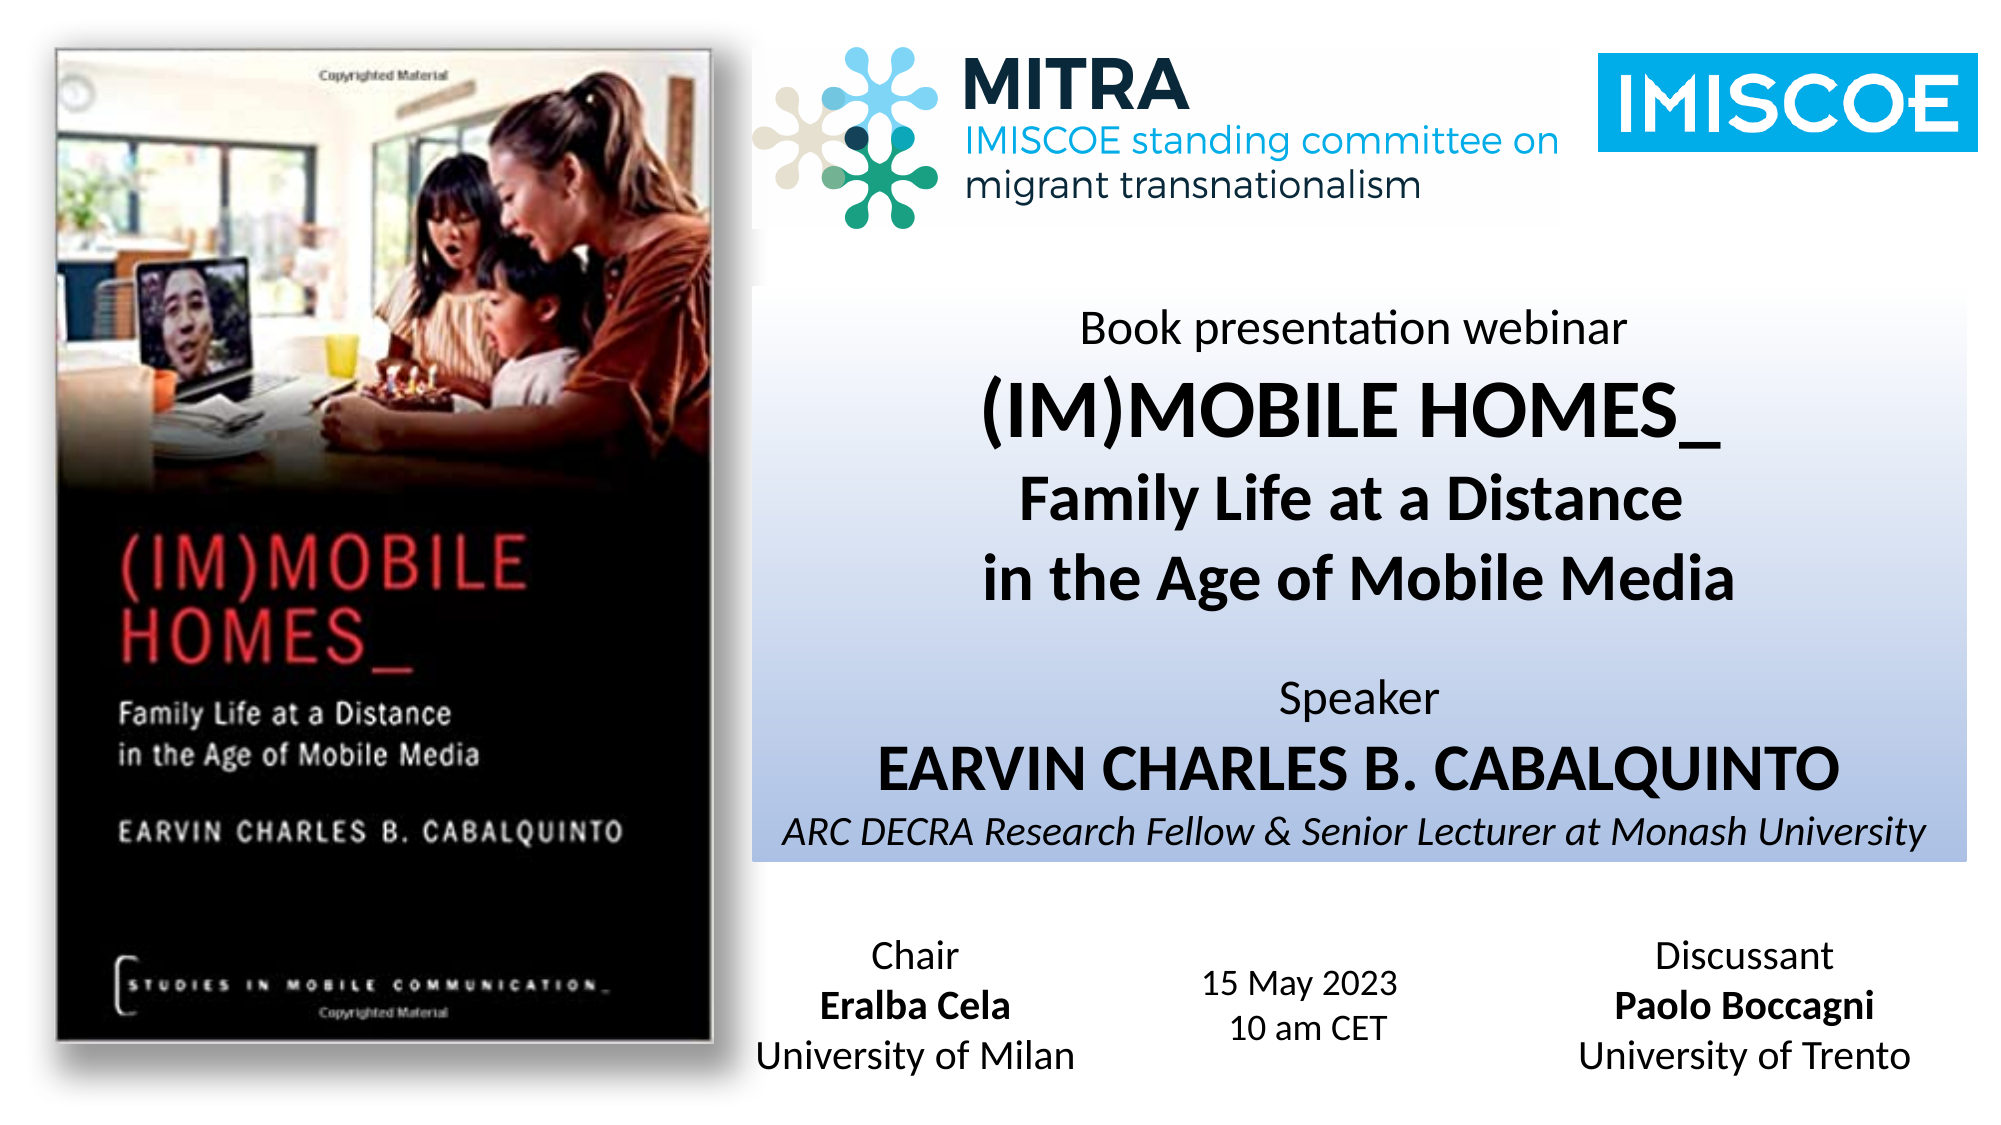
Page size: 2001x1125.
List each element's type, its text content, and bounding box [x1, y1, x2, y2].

picture [54, 47, 714, 1044]
picture [752, 47, 1560, 229]
text_box Book presentation webinar (IM)MOBILE HOMES_ Family Life at a Distance in the Age of Mobile Media Speaker EARVIN CHARLES B. CABALQUINTO ARC DECRA Research Fellow & Senior Lecturer at Monash University [752, 286, 1967, 862]
picture [1622, 76, 1630, 131]
picture [1785, 74, 1836, 132]
picture [1709, 76, 1718, 131]
text_box Chair Eralba Cela University of Milan [730, 920, 1101, 1086]
text_box 15 May 2023 10 am CET [1122, 950, 1494, 1056]
picture [1844, 74, 1903, 132]
picture [1646, 76, 1694, 131]
text_box Discussant Paolo Boccagni University of Trento [1559, 920, 1930, 1086]
picture [1909, 75, 1958, 131]
picture [1730, 74, 1777, 132]
